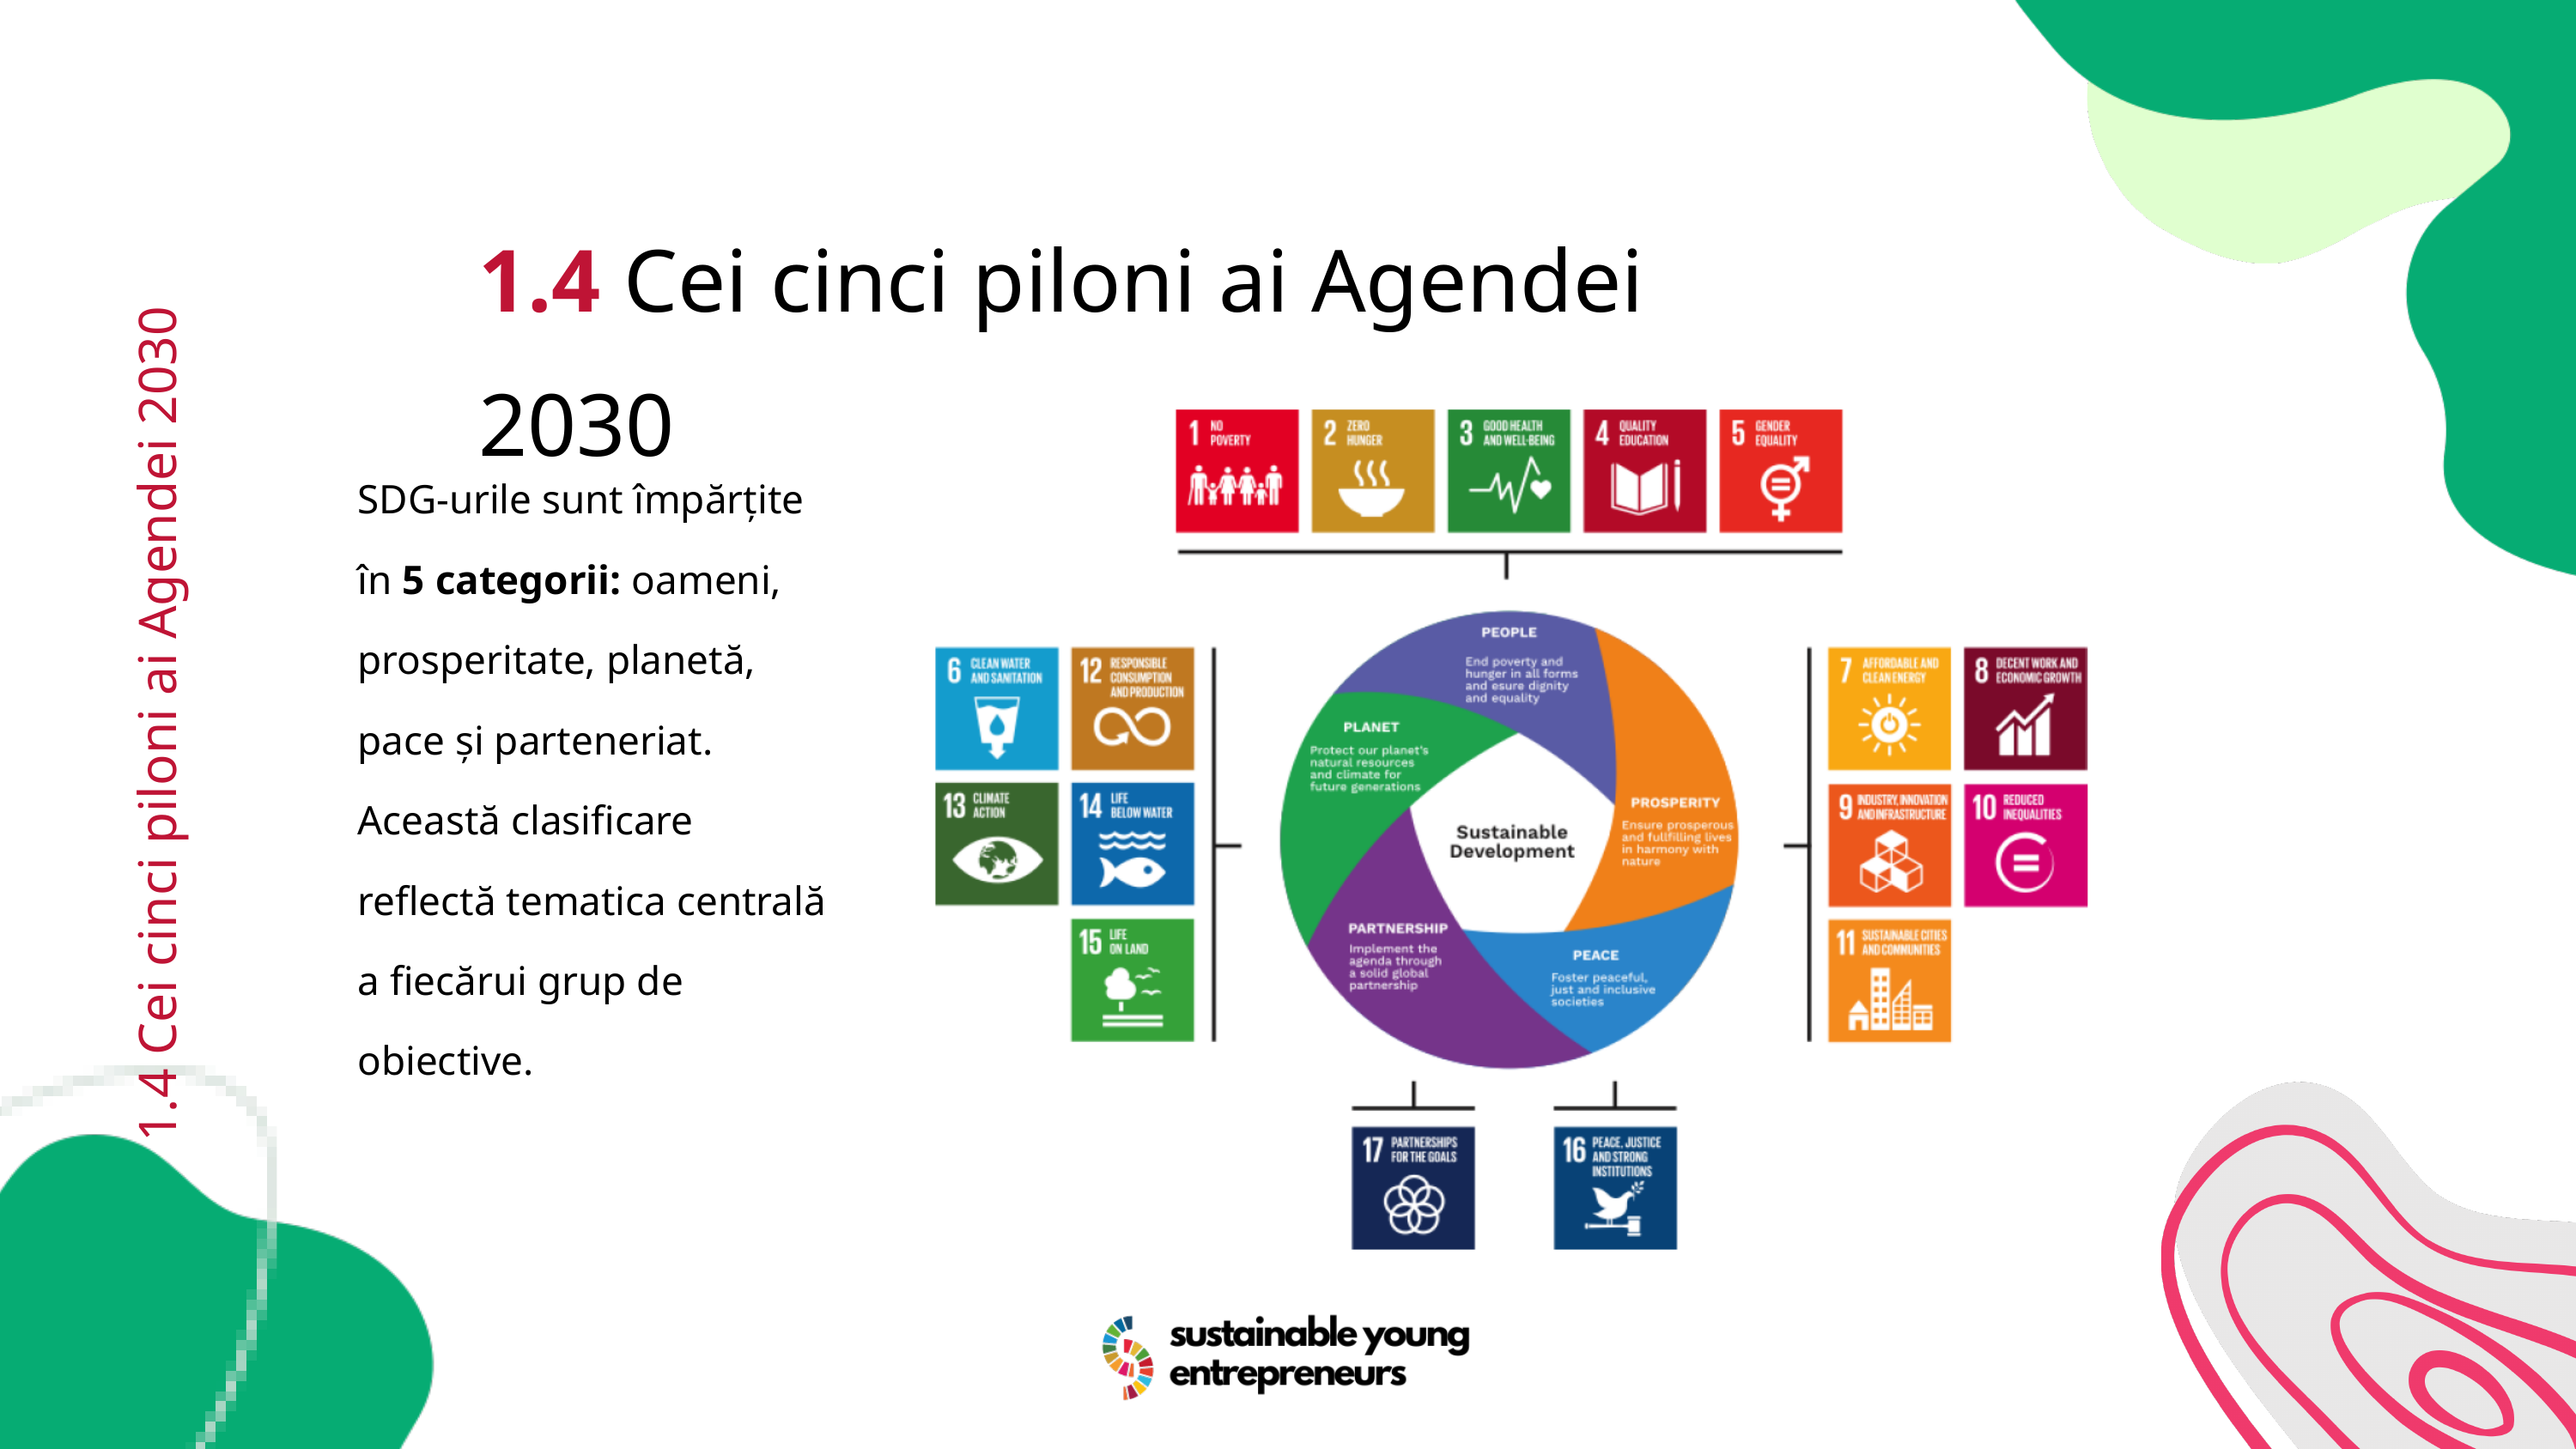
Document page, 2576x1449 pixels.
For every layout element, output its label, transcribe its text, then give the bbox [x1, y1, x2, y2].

picture [839, 383, 2142, 1286]
text_box [2160, 1082, 2576, 1449]
text_box 1.4 Cei cinci piloni ai Agendei 2030 [478, 185, 1847, 441]
text_box SDG-urile sunt împărțite în 5 categorii: oameni, prosperitate, planetă, pace și parteneriat. Această clasificare reflectă tematica centrală a fiecărui grup de obiective. [357, 441, 835, 1083]
text_box [1086, 1303, 1490, 1416]
text_box [277, 1128, 443, 1449]
text_box [2014, 0, 2576, 579]
text_box 1.4 Cei cinci piloni ai Agendei 2030 [100, 229, 187, 1219]
text_box [0, 1035, 277, 1449]
